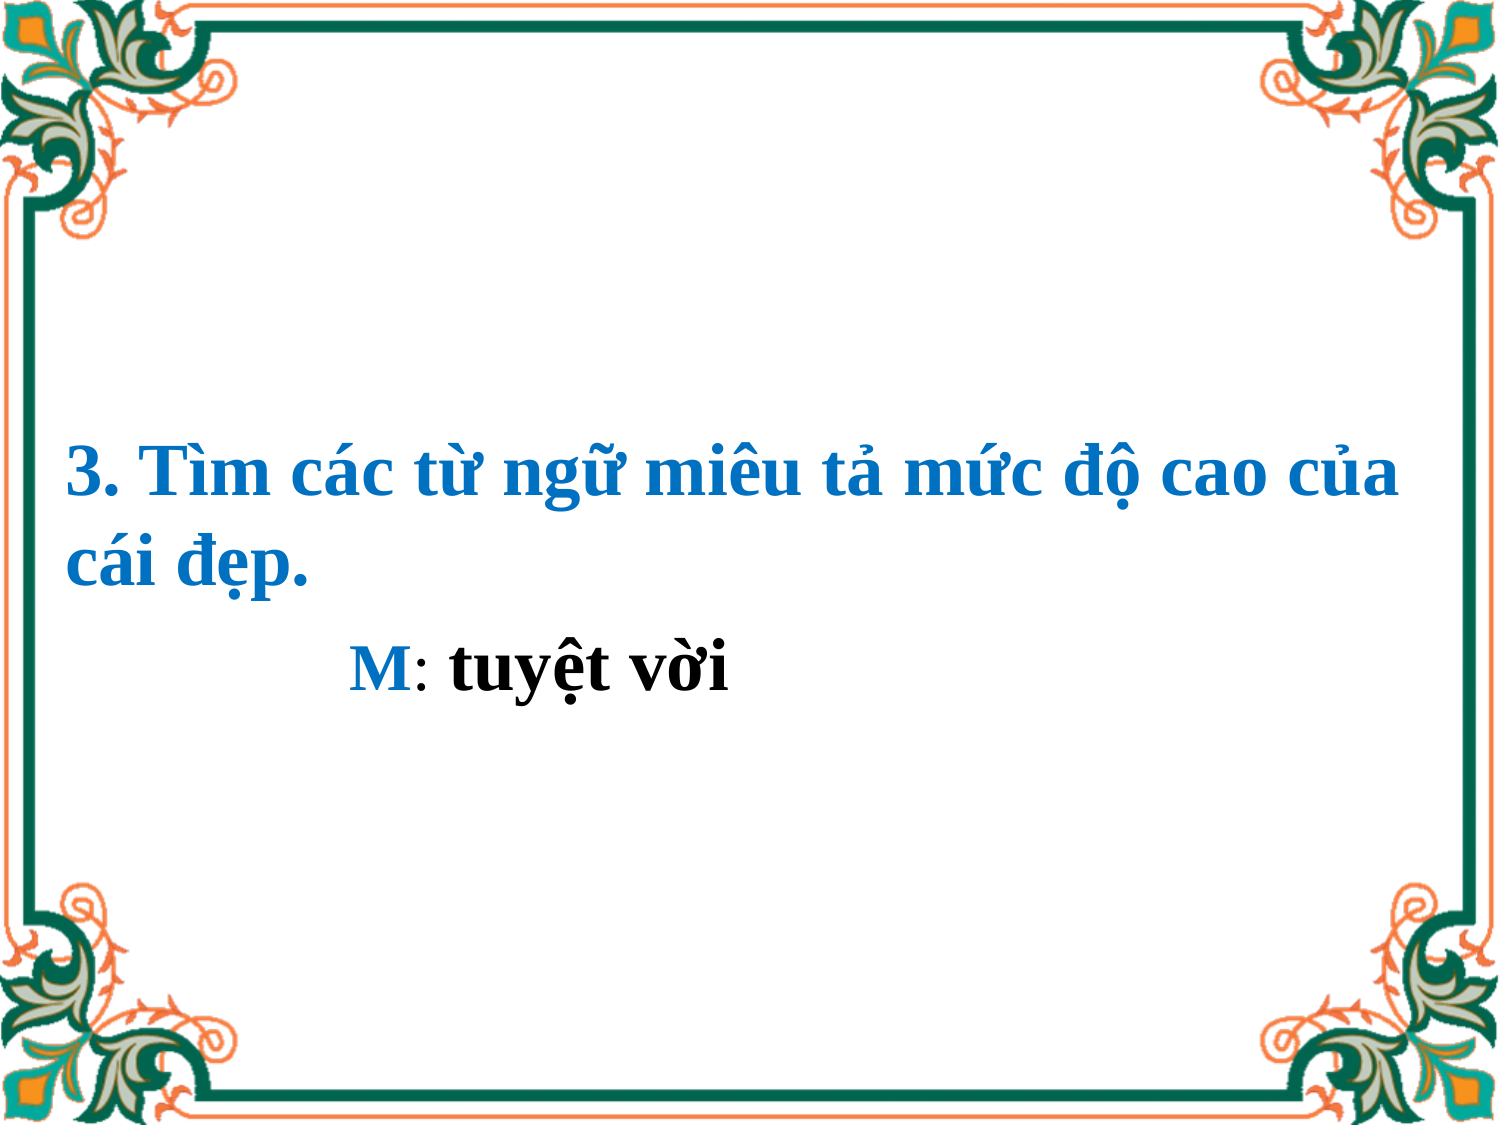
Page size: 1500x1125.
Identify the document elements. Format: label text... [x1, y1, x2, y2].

list 3. Tìm các từ ngữ miêu tả mức độ cao của cái đẹp. M: tuyệt vời [50, 412, 1438, 988]
picture [0, 0, 1500, 1125]
